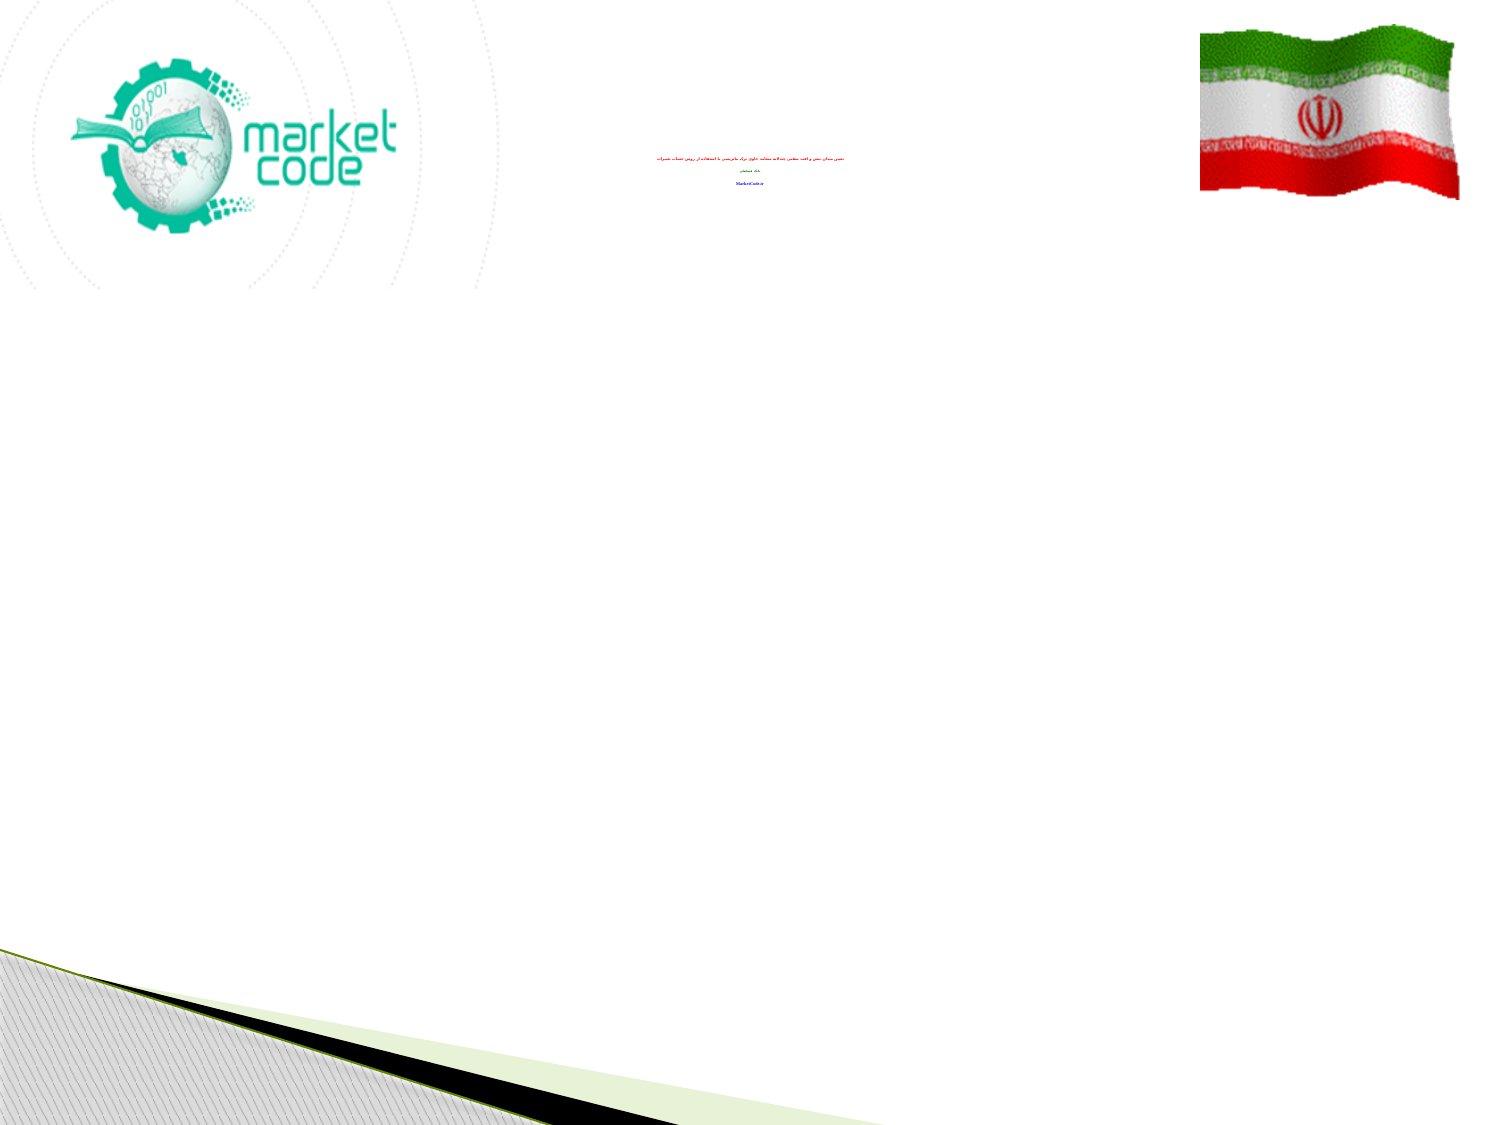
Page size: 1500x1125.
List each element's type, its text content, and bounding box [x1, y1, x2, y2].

title تعیین میدان تنش و افت سفتی چندلایه متعامد حاوی ترک ماتریسی با استفاده از روش حساب تغییرات بابک فضلعلی MarketCode.ir [518, 45, 1425, 233]
picture [0, 0, 513, 290]
picture [1199, 24, 1461, 201]
